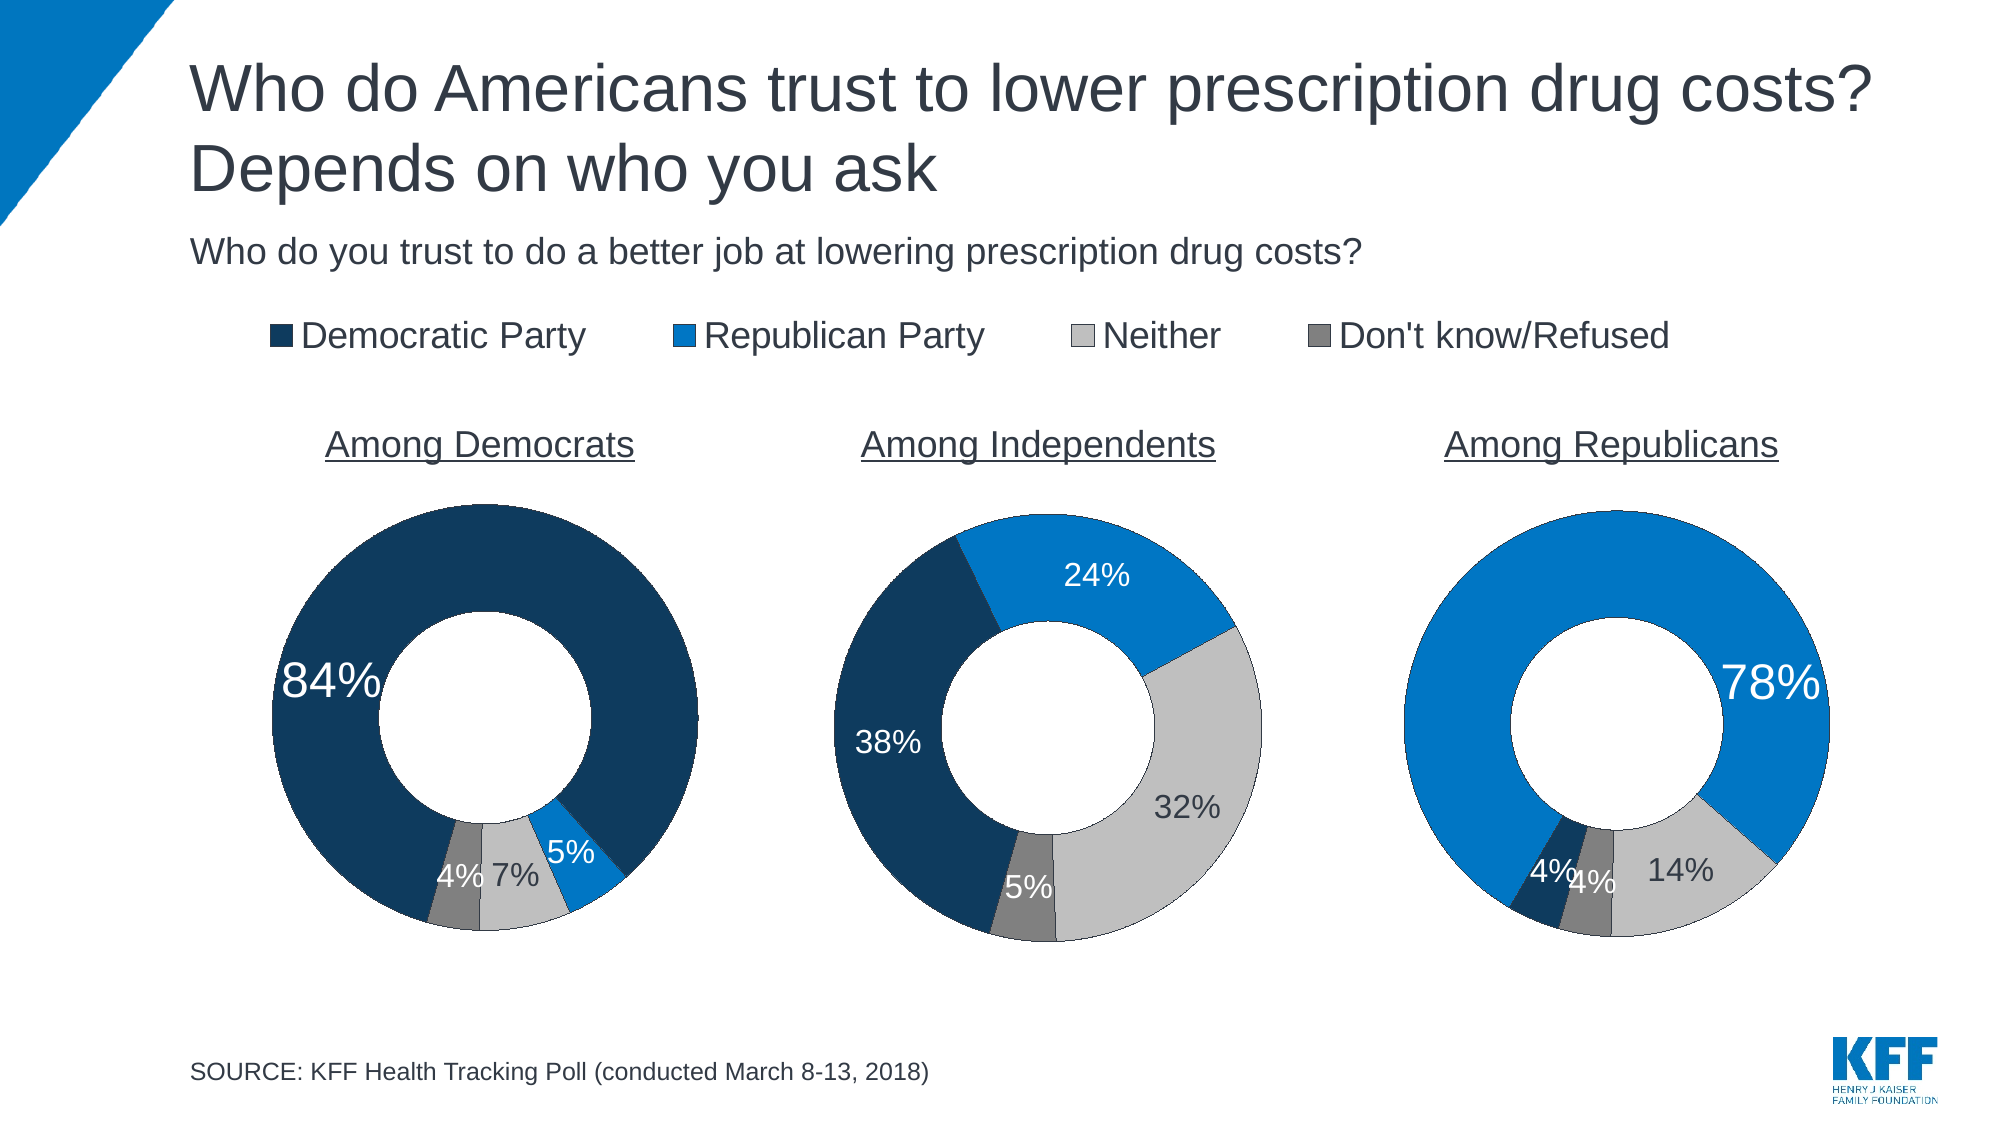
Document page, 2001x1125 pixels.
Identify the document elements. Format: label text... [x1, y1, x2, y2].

picture [1833, 1037, 1938, 1104]
picture [0, 0, 186, 247]
text_box Who do you trust to do a better job at lowering prescription drug costs? [174, 219, 1512, 254]
title Who do Americans trust to lower prescription drug costs? Depends on who you ask [174, 37, 1963, 188]
list SOURCE: KFF Health Tracking Poll (conducted March 8-13, 2018) [174, 1014, 1523, 1093]
chart [0, 257, 1929, 1037]
